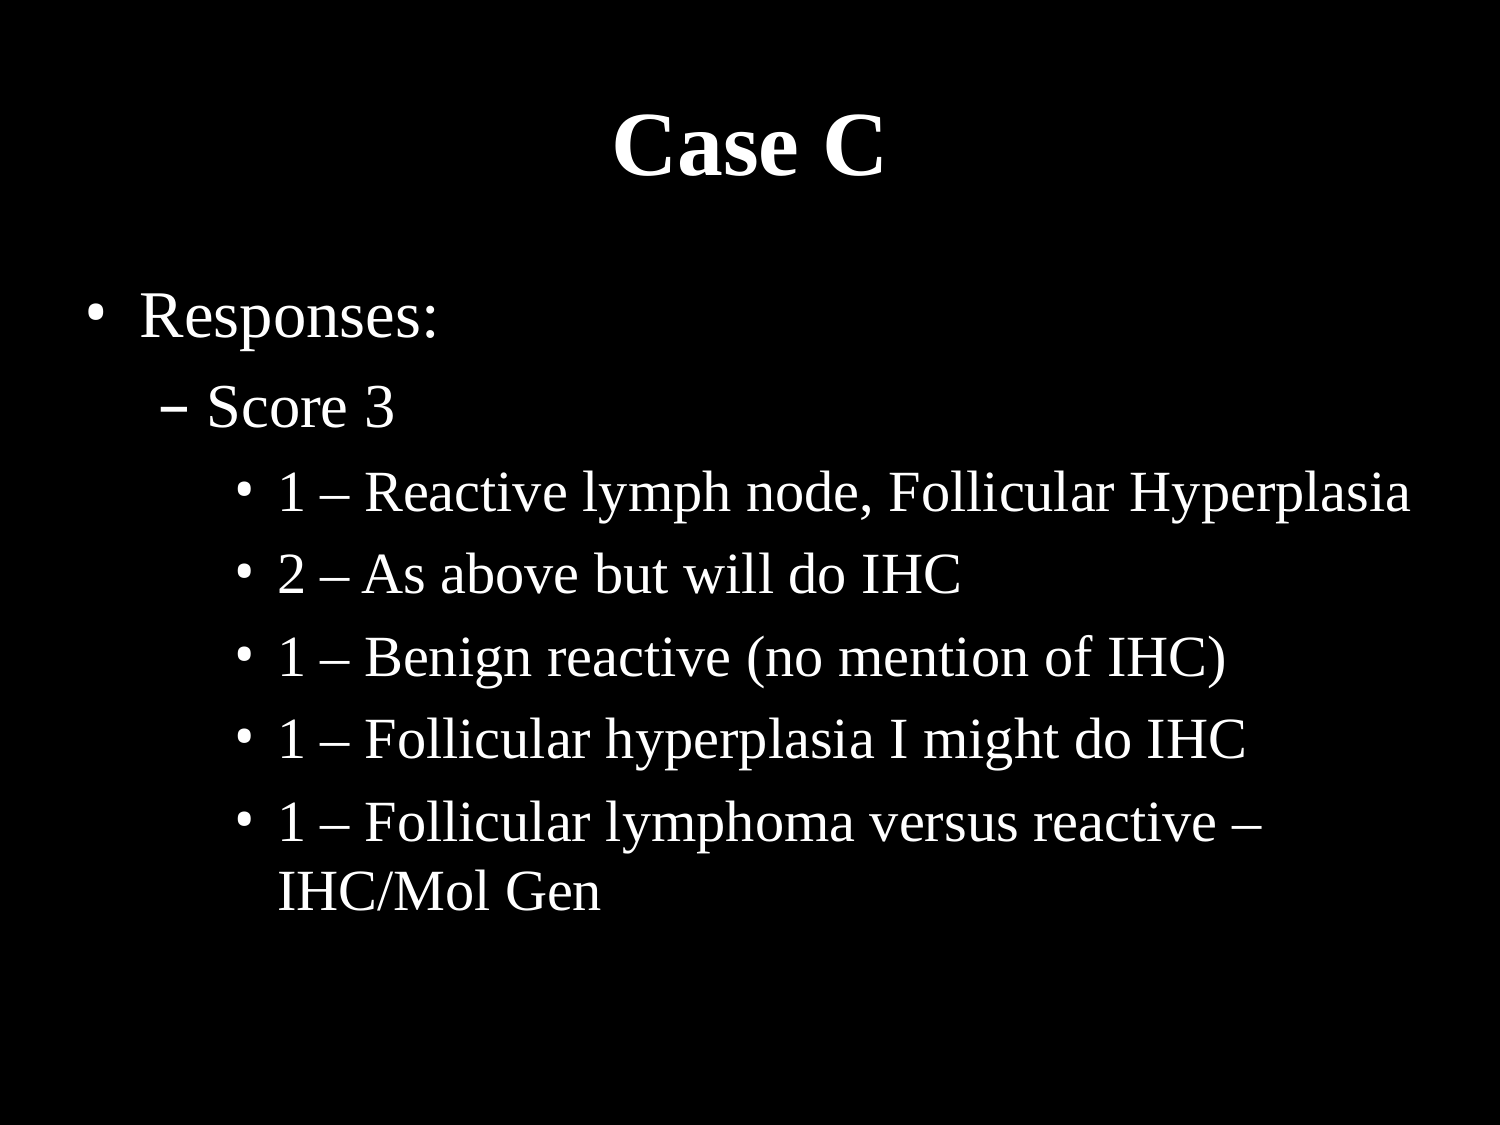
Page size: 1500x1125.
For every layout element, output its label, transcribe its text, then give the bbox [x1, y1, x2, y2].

list Responses: Score 3 1 – Reactive lymph node, Follicular Hyperplasia 2 – As above but will do IHC 1 – Benign reactive (no mention of IHC) 1 – Follicular hyperplasia I might do IHC 1 – Follicular lymphoma versus reactive – IHC/Mol Gen [75, 262, 1425, 1005]
title Case C [75, 45, 1425, 233]
